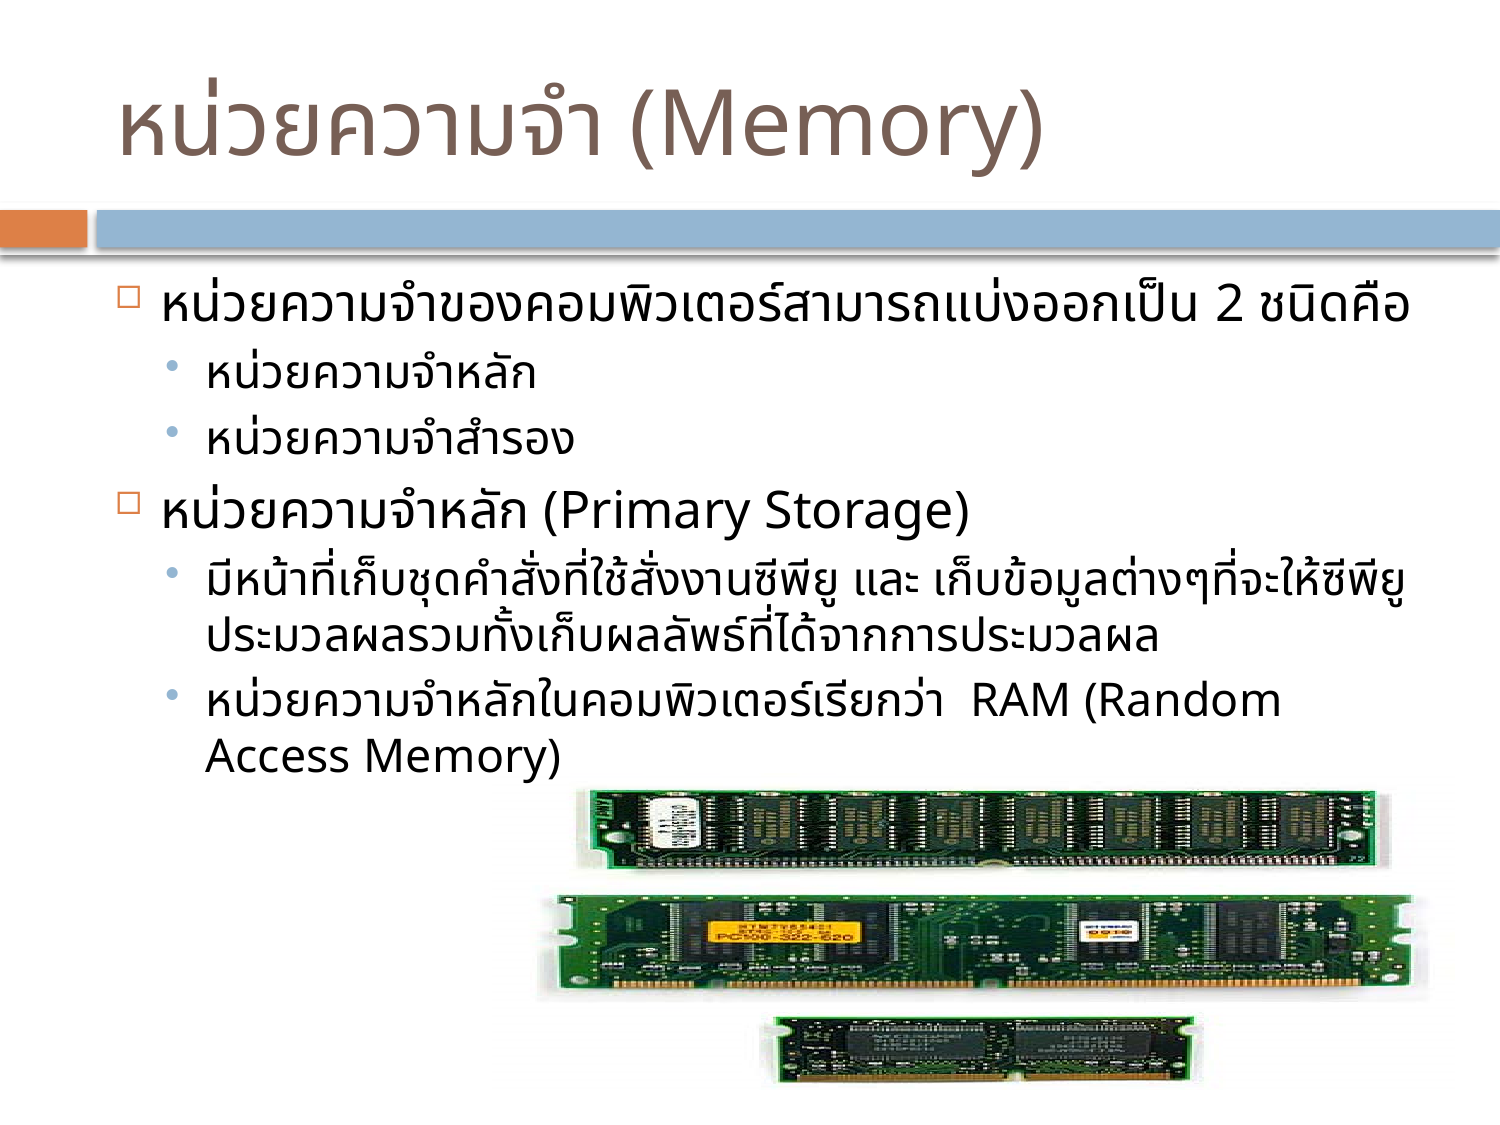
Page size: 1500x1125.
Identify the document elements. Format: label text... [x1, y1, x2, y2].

picture [491, 773, 1455, 1091]
list หน่วยความจำของคอมพิวเตอร์สามารถแบ่งออกเป็น 2 ชนิดคือ หน่วยความจำหลัก หน่วยความจำสำรอง หน่วยความจำหลัก (Primary Storage) มีหน้าที่เก็บชุดคำสั่งที่ใช้สั่งงานซีพียู และ เก็บข้อมูลต่างๆที่จะให้ซีพียูประมวลผลรวมทั้งเก็บผลลัพธ์ที่ได้จากการประมวลผล หน่วยความจำหลักในคอมพิวเตอร์เรียกว่า RAM (Random Access Memory) [100, 262, 1438, 856]
title หน่วยความจำ (Memory) [100, 37, 1438, 200]
